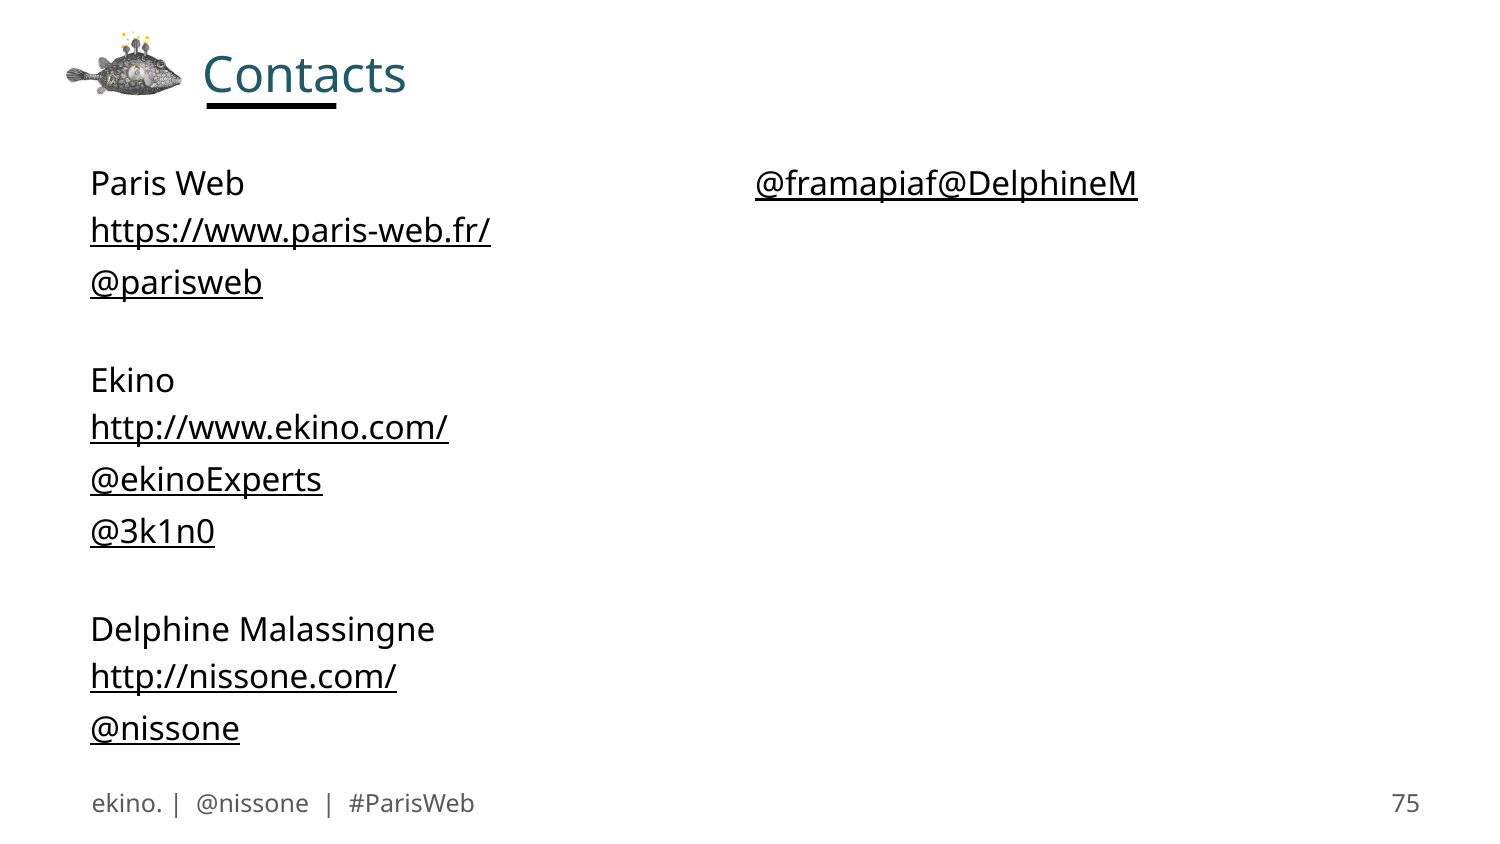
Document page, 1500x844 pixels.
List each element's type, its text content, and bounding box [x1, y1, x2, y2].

list Paris Web https://www.paris-web.fr/ @parisweb Ekino http://www.ekino.com/ @ekinoExperts @3k1n0 Delphine Malassingne http://nissone.com/ @nissone @framapiaf@DelphineM [75, 138, 1436, 777]
footer ekino. | @nissone | #ParisWeb [76, 782, 988, 827]
title Contacts [187, 33, 1436, 112]
picture [64, 23, 188, 103]
slide_number 75 [1085, 782, 1436, 827]
